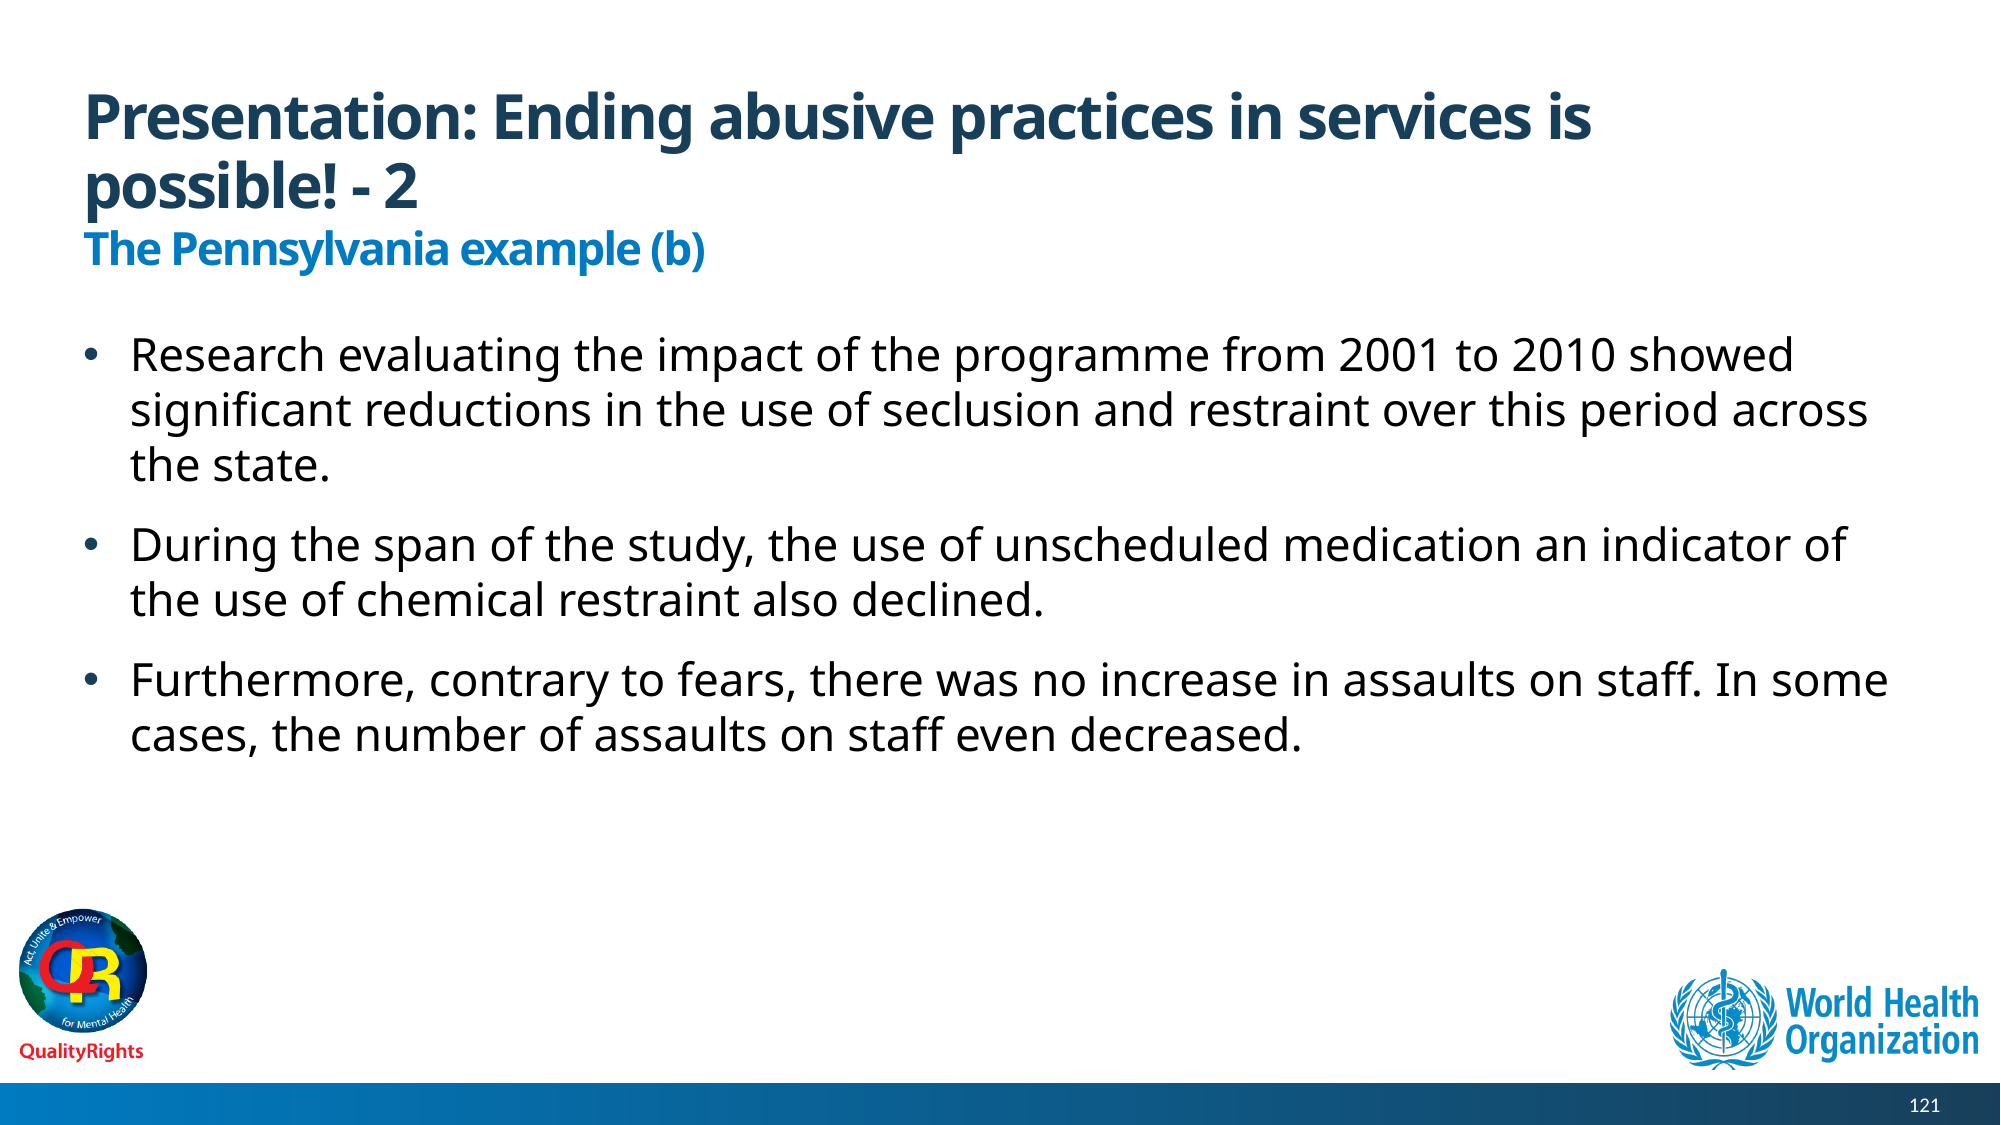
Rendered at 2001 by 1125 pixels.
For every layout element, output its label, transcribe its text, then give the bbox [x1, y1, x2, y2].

picture [1791, 987, 1798, 1005]
picture [1711, 1021, 1722, 1029]
picture [0, 891, 162, 1076]
title Presentation: Ending abusive practices in services is possible! - 2 [83, 83, 1690, 154]
picture [1678, 1024, 1682, 1034]
picture [1805, 987, 1811, 1003]
list The Pennsylvania example (b) [83, 215, 1917, 275]
picture [1726, 988, 1733, 999]
picture [1670, 1029, 1716, 1070]
picture [1716, 1064, 1731, 1070]
picture [1670, 987, 1680, 1011]
picture [1725, 1040, 1747, 1054]
picture [1891, 987, 1897, 999]
picture [1682, 987, 1766, 1060]
picture [1700, 987, 1711, 992]
picture [1860, 1000, 1865, 1013]
list Research evaluating the impact of the programme from 2001 to 2010 showed significant reductions in the use of seclusion and restraint over this period across the state. During the span of the study, the use of unscheduled medication an indicator of the use of chemical restraint also declined. Furthermore, contrary to fears, there was no increase in assaults on staff. In some cases, the number of assaults on staff even decreased. [83, 318, 1917, 987]
picture [1730, 969, 1978, 1070]
